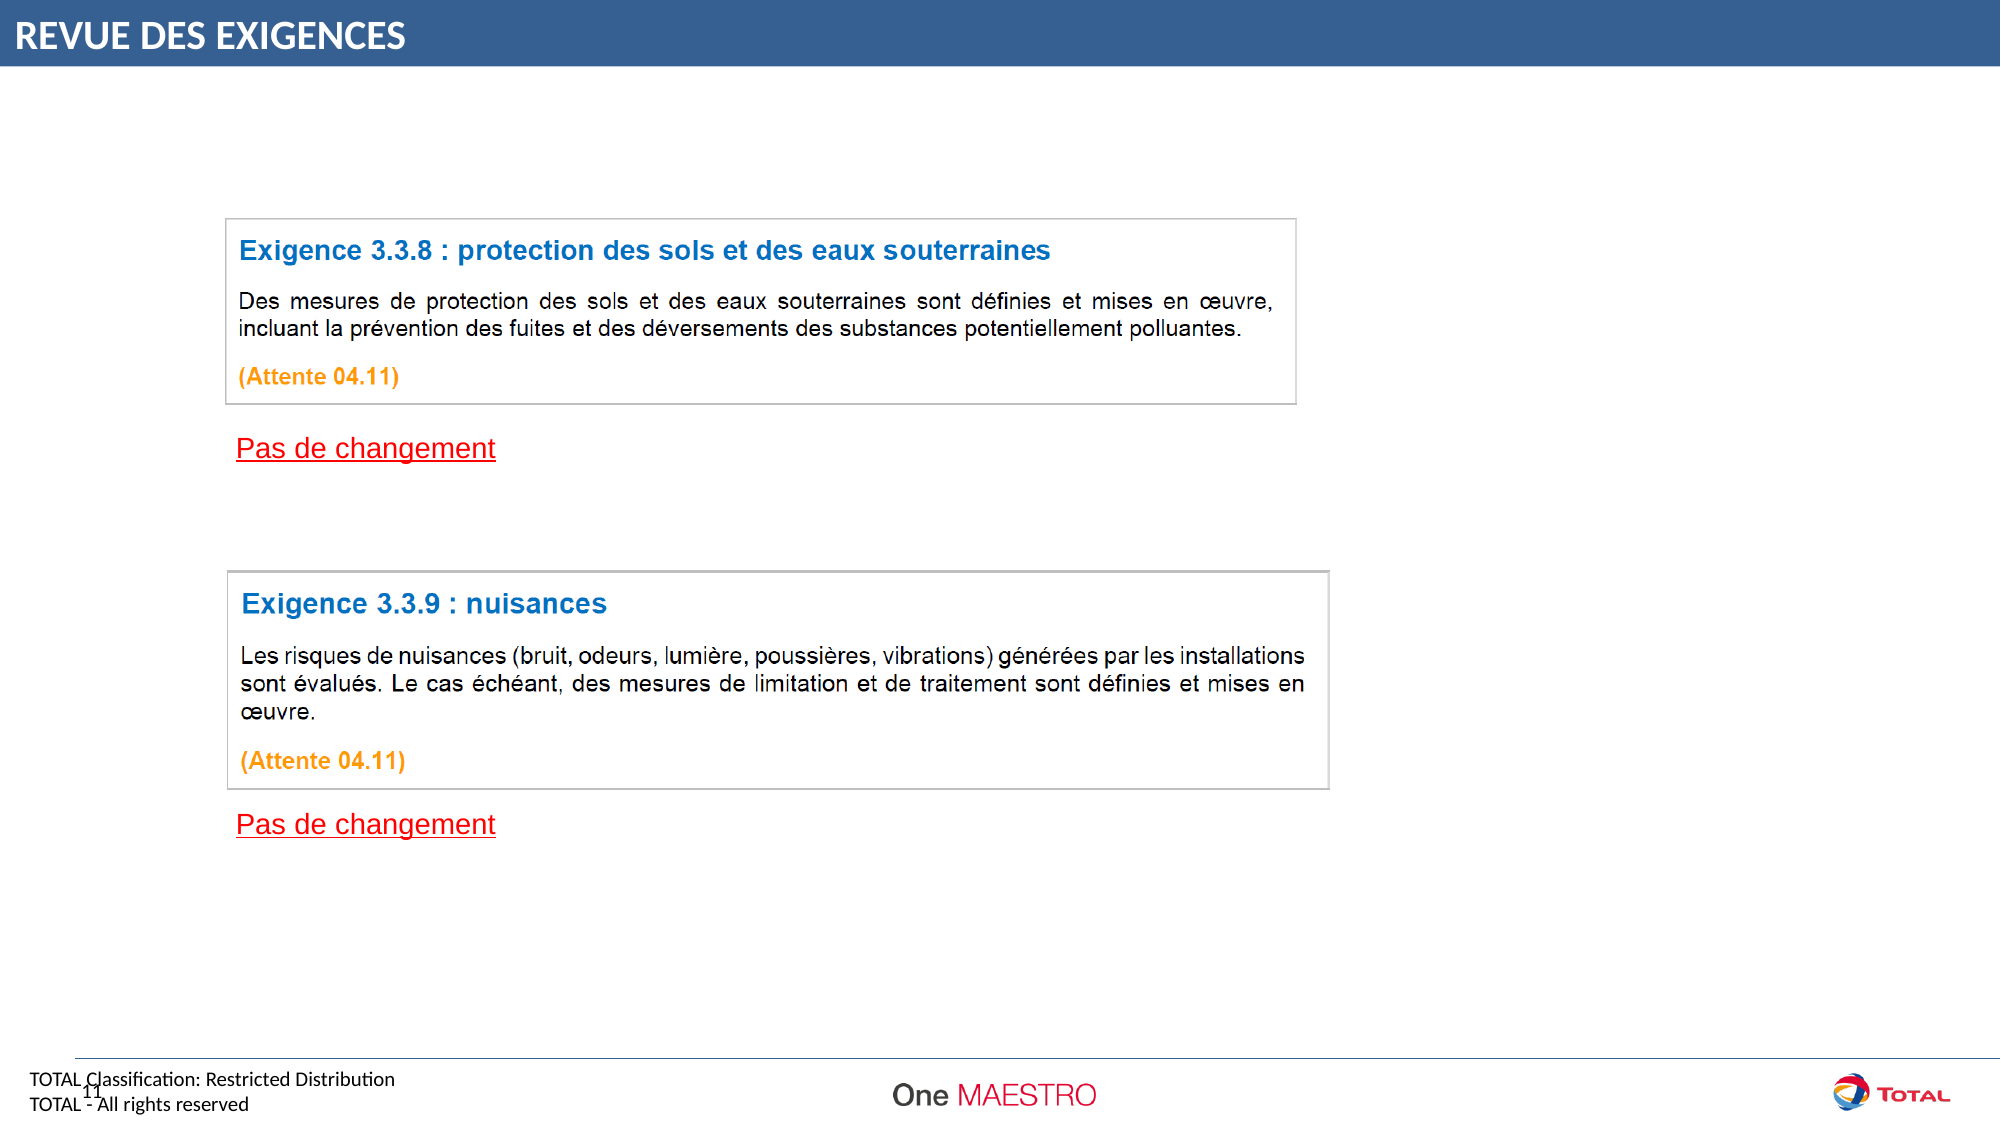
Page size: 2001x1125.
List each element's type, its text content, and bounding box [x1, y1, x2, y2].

list REVUE DES EXIGENCES [0, 0, 1036, 67]
picture [220, 562, 1339, 794]
picture [220, 213, 1303, 409]
picture [893, 1083, 1096, 1106]
text_box Pas de changement [220, 798, 512, 849]
text_box Pas de changement [220, 421, 512, 472]
picture [1826, 1065, 1957, 1118]
